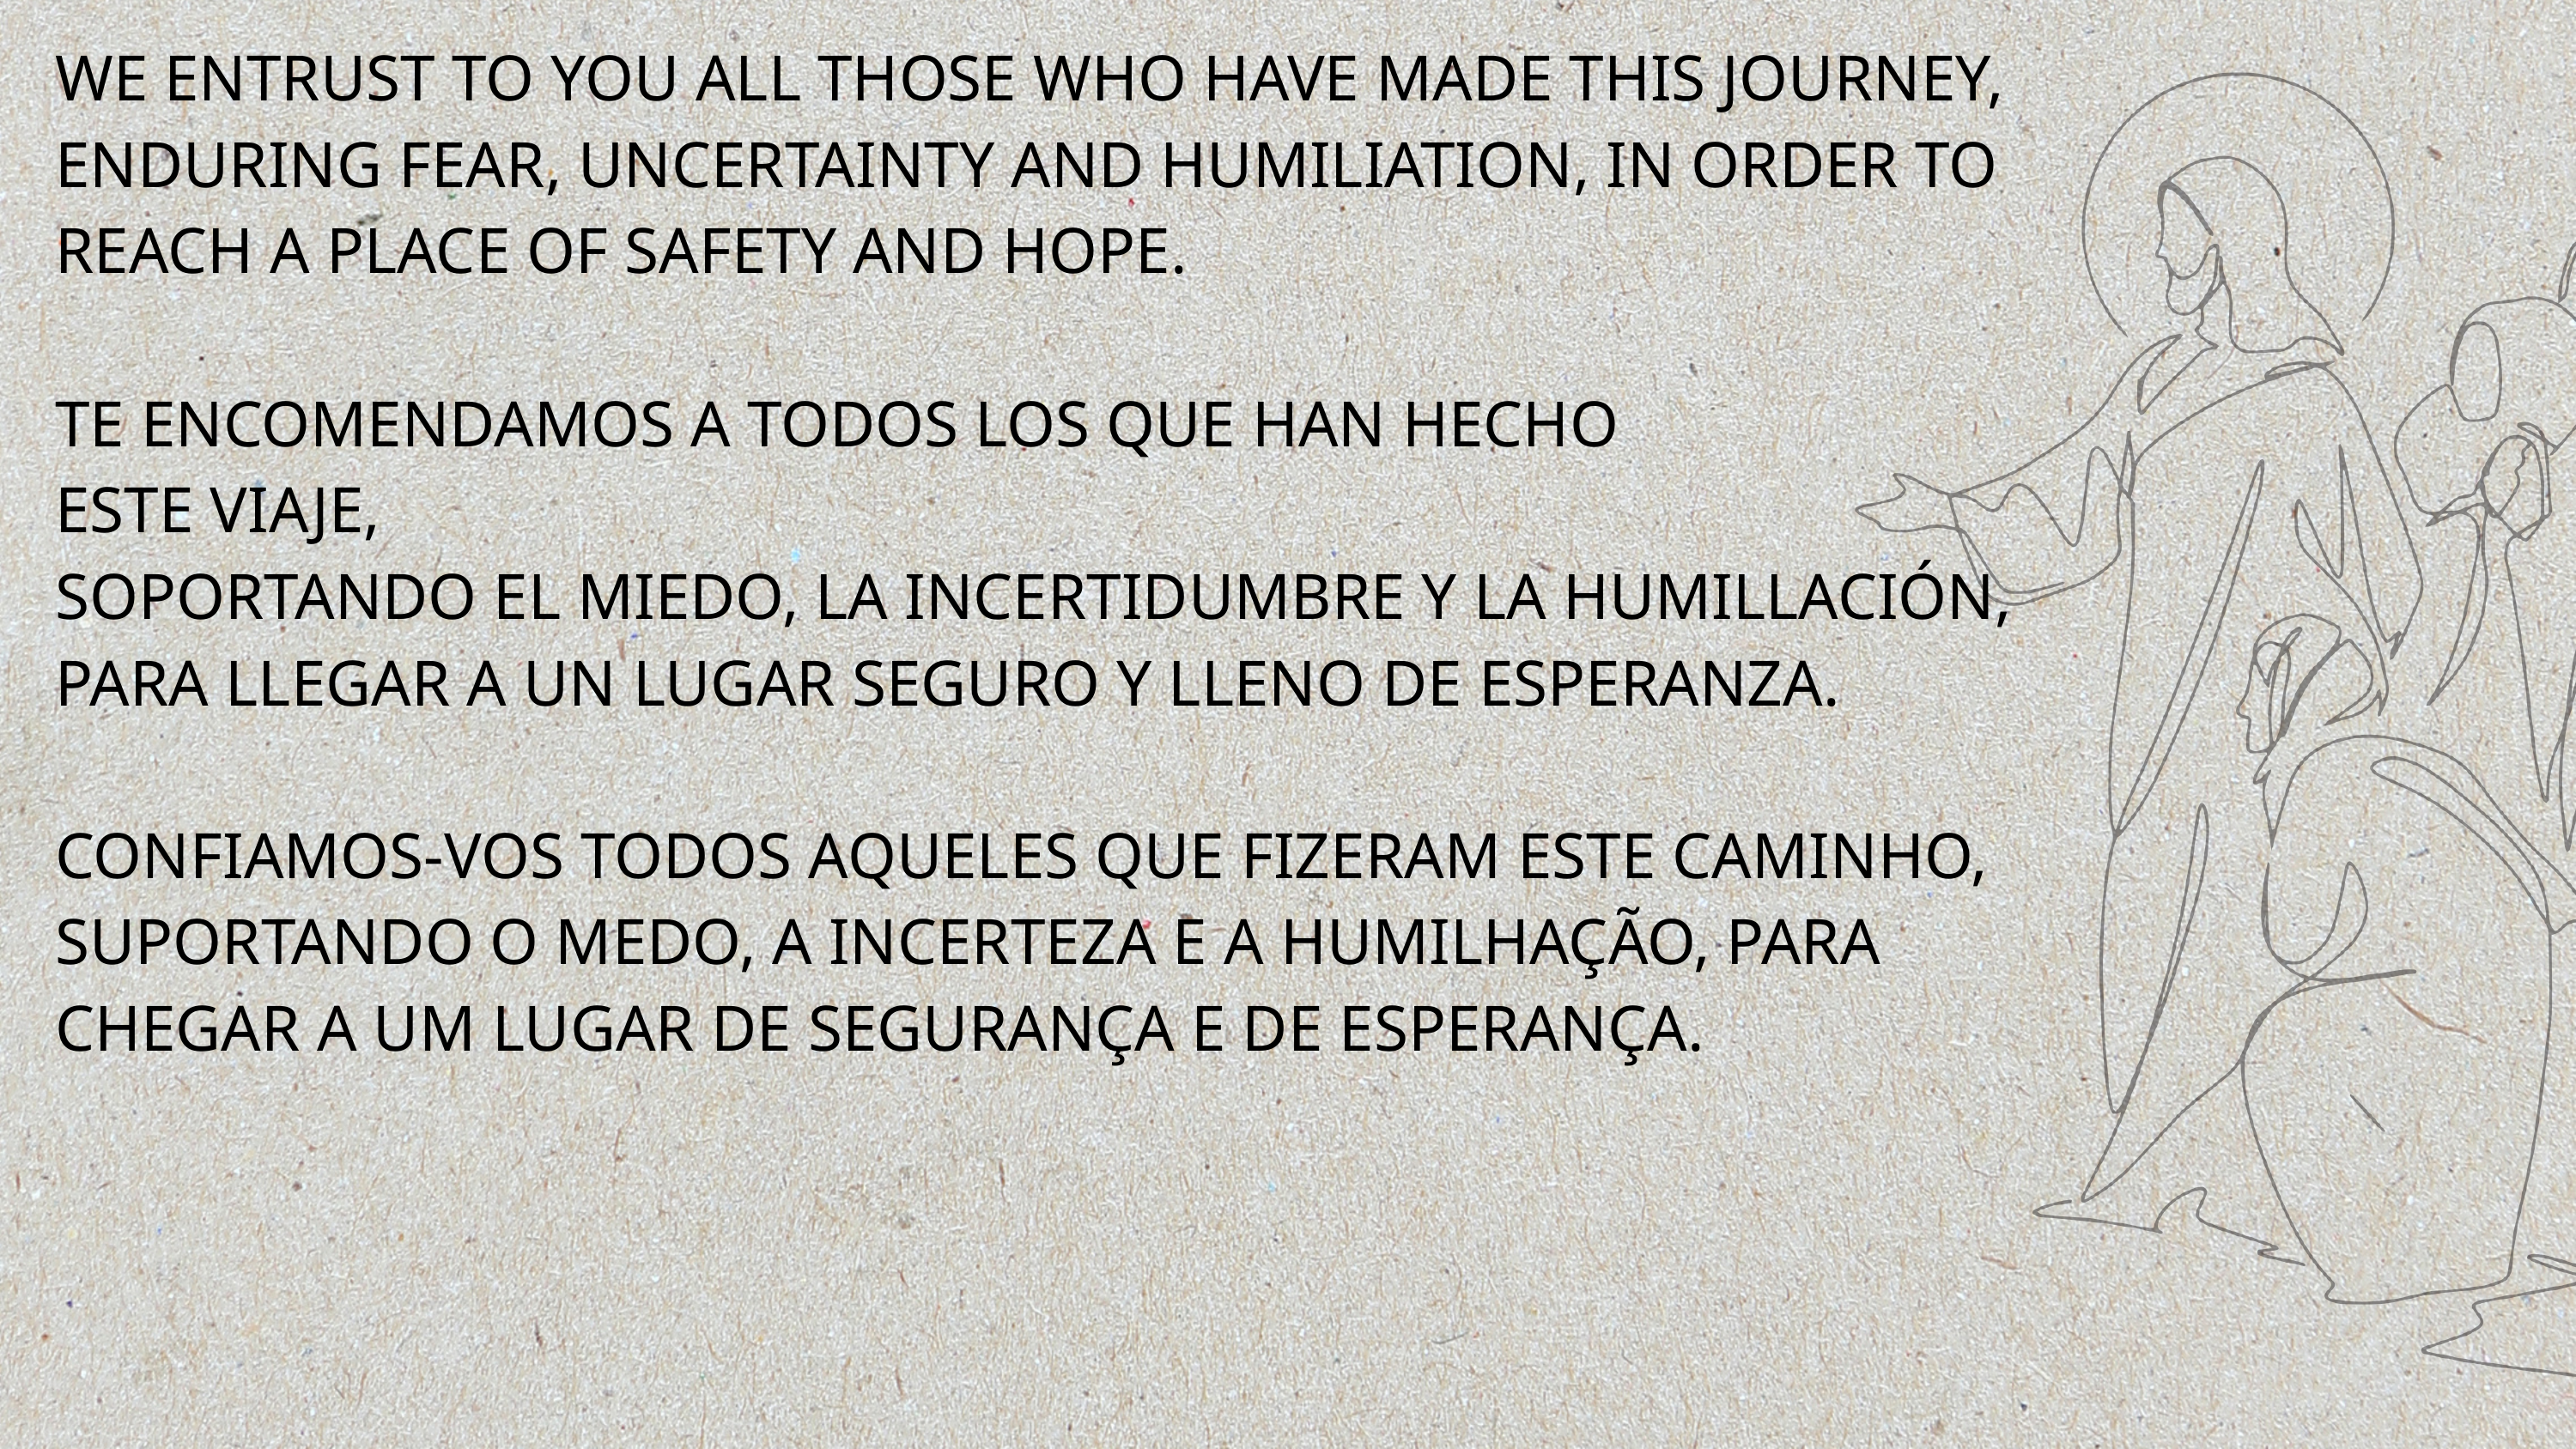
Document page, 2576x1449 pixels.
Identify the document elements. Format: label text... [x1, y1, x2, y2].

text_box [0, 0, 2576, 1449]
text_box [1854, 64, 2576, 1449]
text_box WE ENTRUST TO YOU ALL THOSE WHO HAVE MADE THIS JOURNEY, ENDURING FEAR, UNCERTAINTY AND HUMILIATION, IN ORDER TO REACH A PLACE OF SAFETY AND HOPE. TE ENCOMENDAMOS A TODOS LOS QUE HAN HECHO ESTE VIAJE, SOPORTANDO EL MIEDO, LA INCERTIDUMBRE Y LA HUMILLACIÓN, PARA LLEGAR A UN LUGAR SEGURO Y LLENO DE ESPERANZA. CONFIAMOS-VOS TODOS AQUELES QUE FIZERAM ESTE CAMINHO, SUPORTANDO O MEDO, A INCERTEZA E A HUMILHAÇÃO, PARA CHEGAR A UM LUGAR DE SEGURANÇA E DE ESPERANÇA. [55, 27, 2038, 1064]
